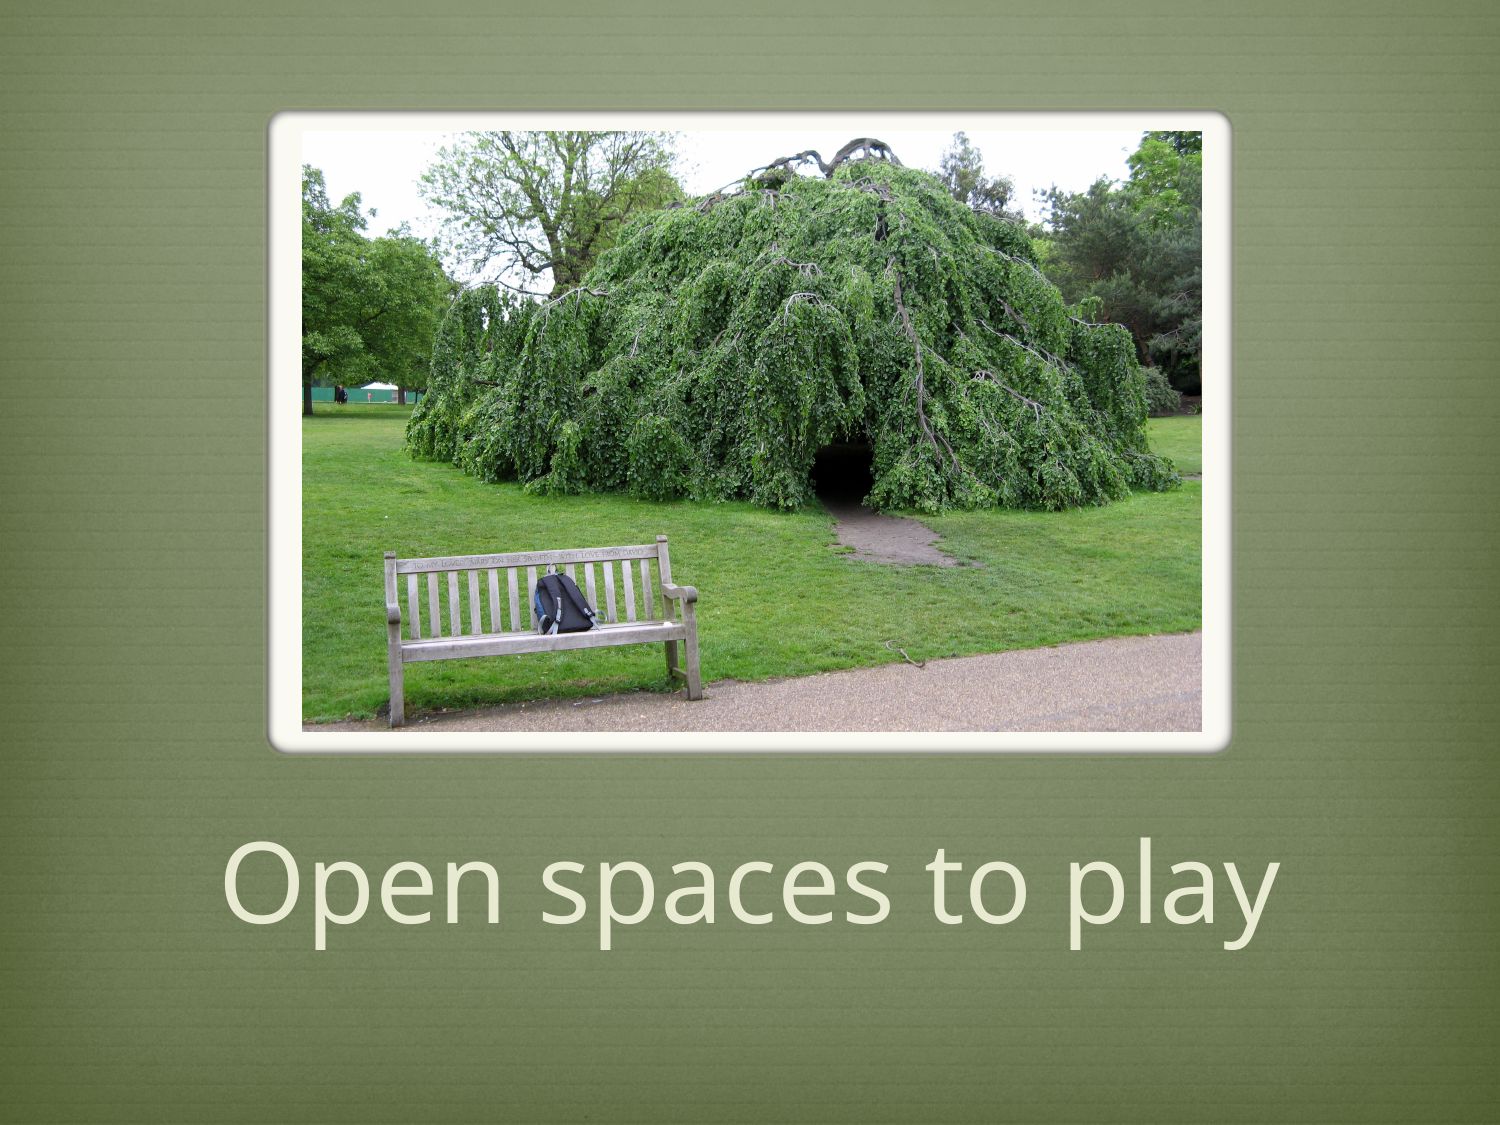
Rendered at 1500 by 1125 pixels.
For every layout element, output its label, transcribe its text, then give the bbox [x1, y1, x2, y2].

title Open spaces to play [86, 812, 1414, 954]
picture [260, 105, 1238, 761]
